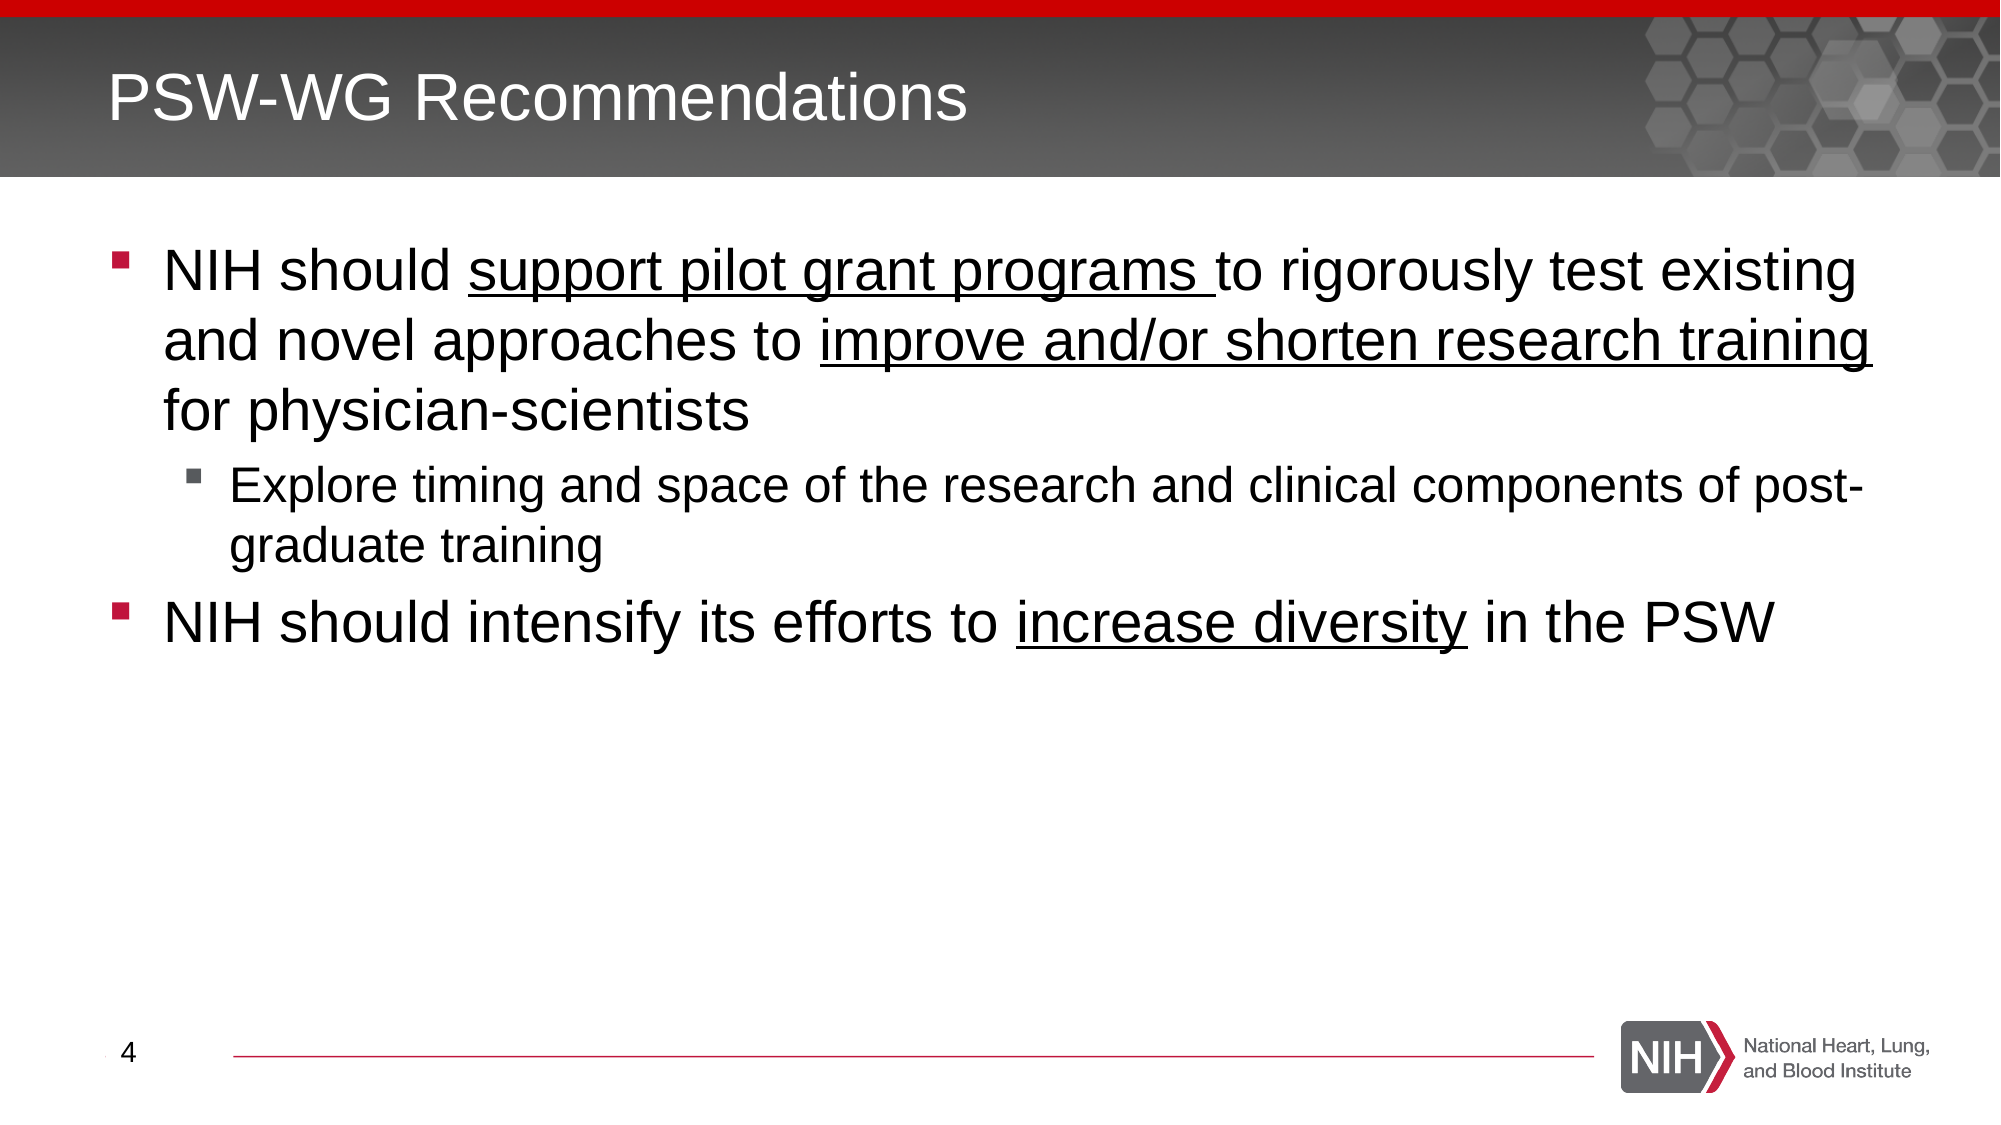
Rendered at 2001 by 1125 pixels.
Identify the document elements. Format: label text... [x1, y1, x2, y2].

picture [1621, 1021, 1929, 1093]
list NIH should support pilot grant programs to rigorously test existing and novel approaches to improve and/or shorten research training for physician-scientists Explore timing and space of the research and clinical components of post-graduate training NIH should intensify its efforts to increase diversity in the PSW [92, 224, 1907, 980]
picture [0, 18, 2000, 177]
title PSW-WG Recommendations [91, 37, 1907, 151]
slide_number 4 [105, 1025, 234, 1088]
